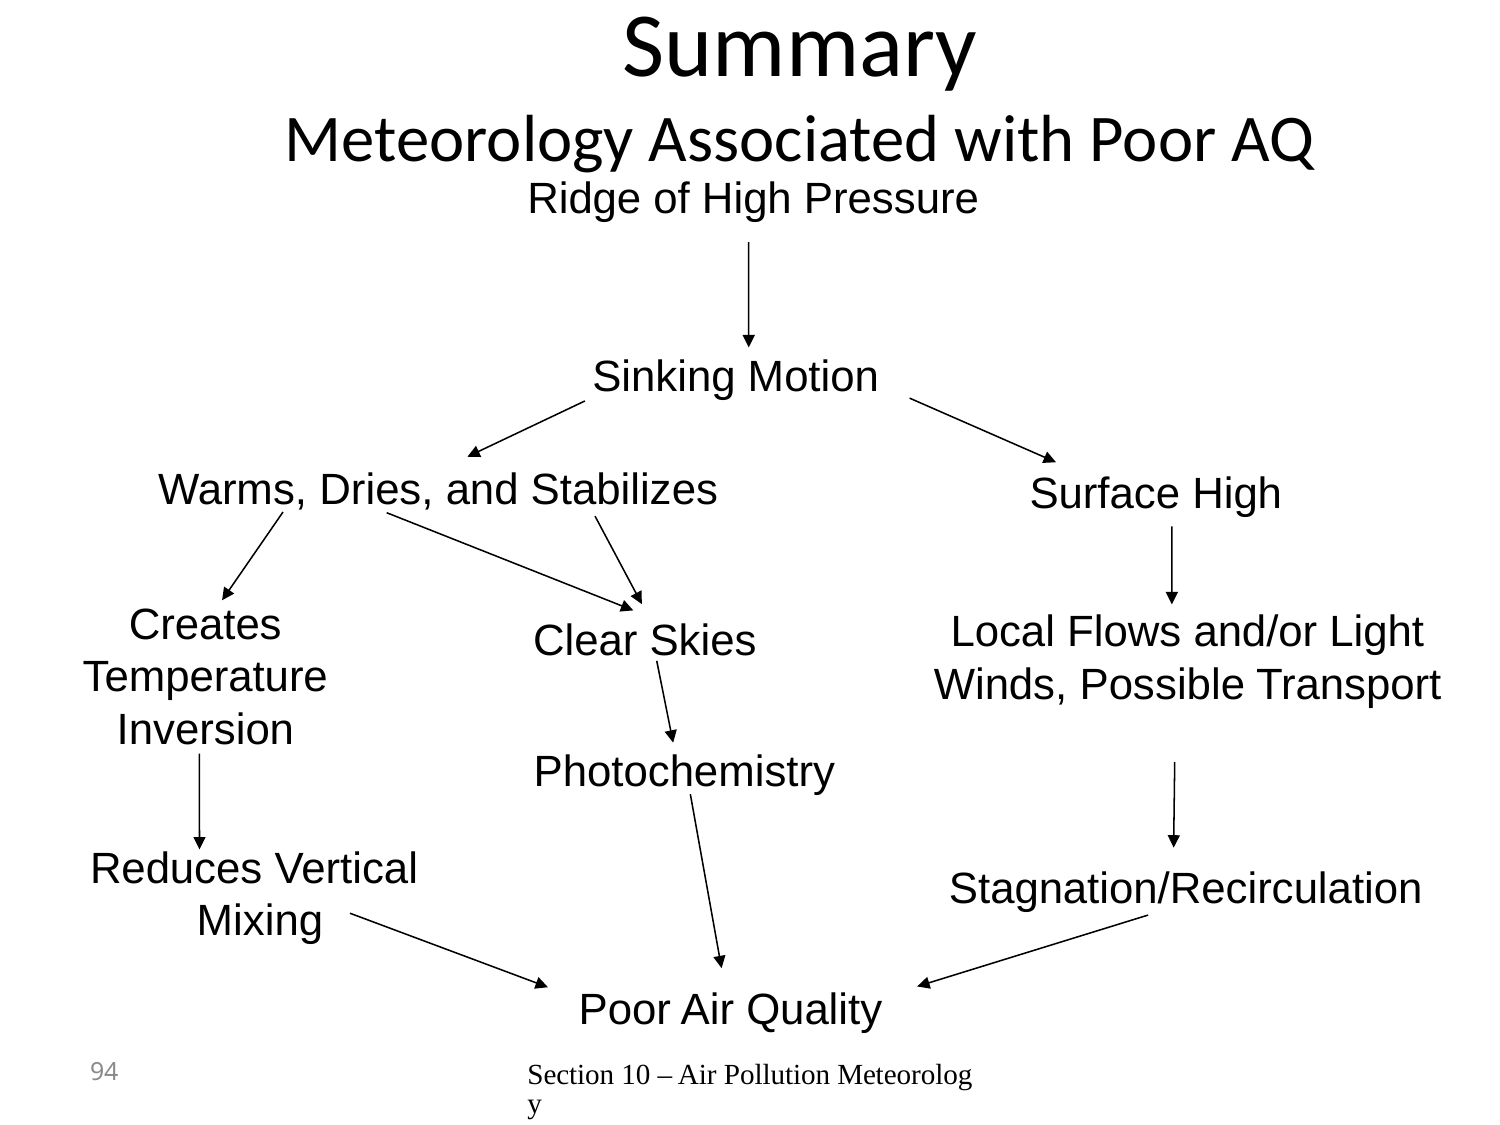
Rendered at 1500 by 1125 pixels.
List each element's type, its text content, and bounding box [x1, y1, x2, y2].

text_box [909, 397, 1458, 987]
title Summary Meteorology Associated with Poor AQ [150, 0, 1450, 182]
slide_number 94 [75, 1042, 425, 1103]
footer Section 10 – Air Pollution Meteorology [512, 1042, 988, 1103]
text_box Ridge of High Pressure [512, 182, 994, 230]
text_box Poor Air Quality [563, 972, 898, 1041]
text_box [577, 241, 895, 408]
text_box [386, 512, 851, 969]
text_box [142, 400, 735, 521]
text_box [520, 977, 548, 989]
text_box Creates Temperature Inversion [59, 588, 351, 761]
text_box Reduces Vertical Mixing [64, 832, 381, 952]
